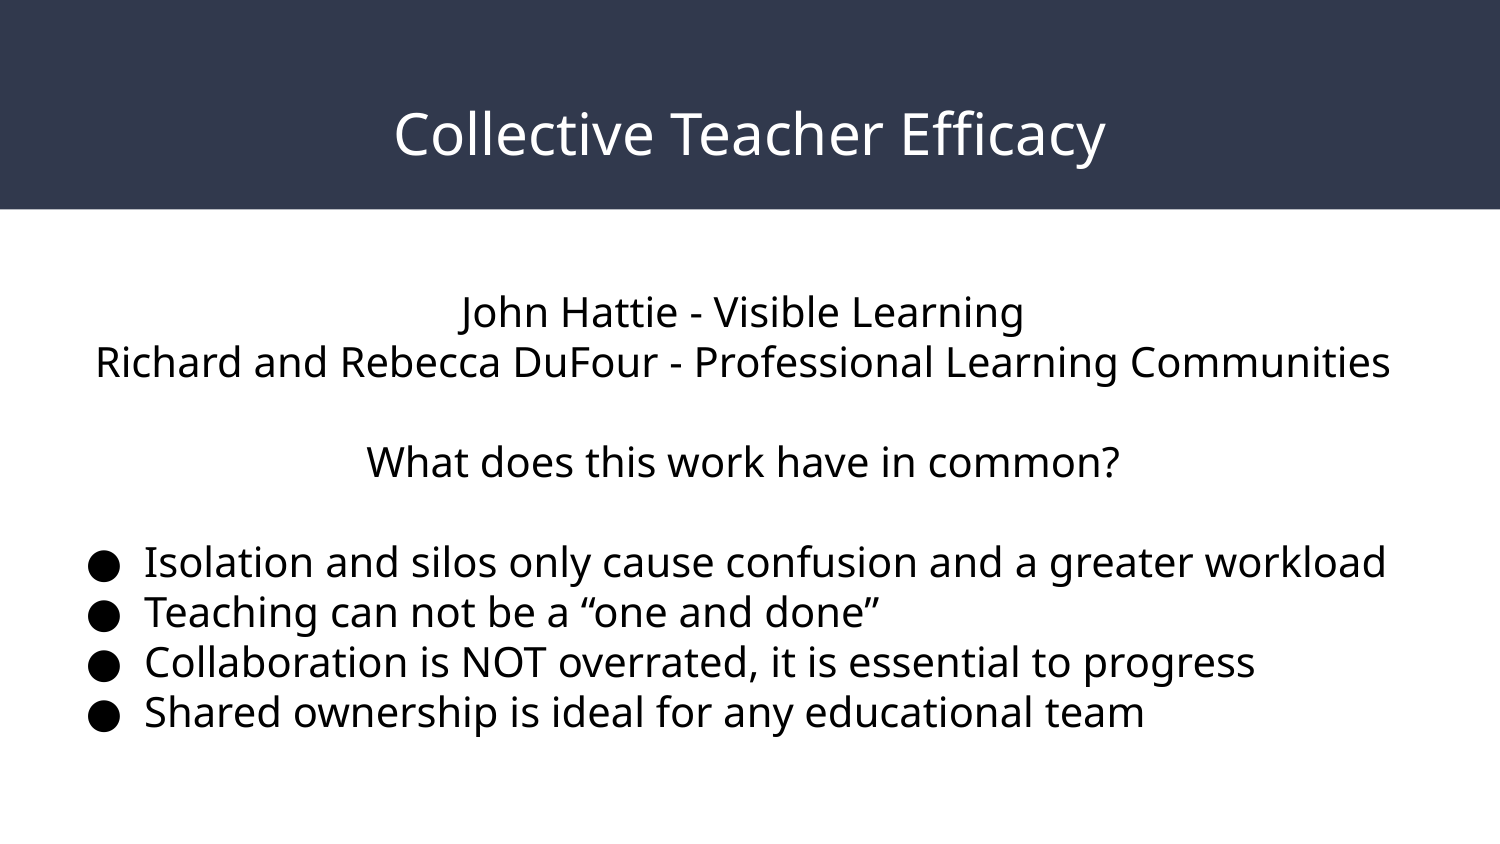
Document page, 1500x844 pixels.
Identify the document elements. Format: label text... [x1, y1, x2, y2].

title Collective Teacher Efficacy [51, 82, 1449, 185]
text_box John Hattie - Visible Learning Richard and Rebecca DuFour - Professional Learning Communities What does this work have in common? Isolation and silos only cause confusion and a greater workload Teaching can not be a “one and done” Collaboration is NOT overrated, it is essential to progress Shared ownership is ideal for any educational team [54, 270, 1432, 752]
